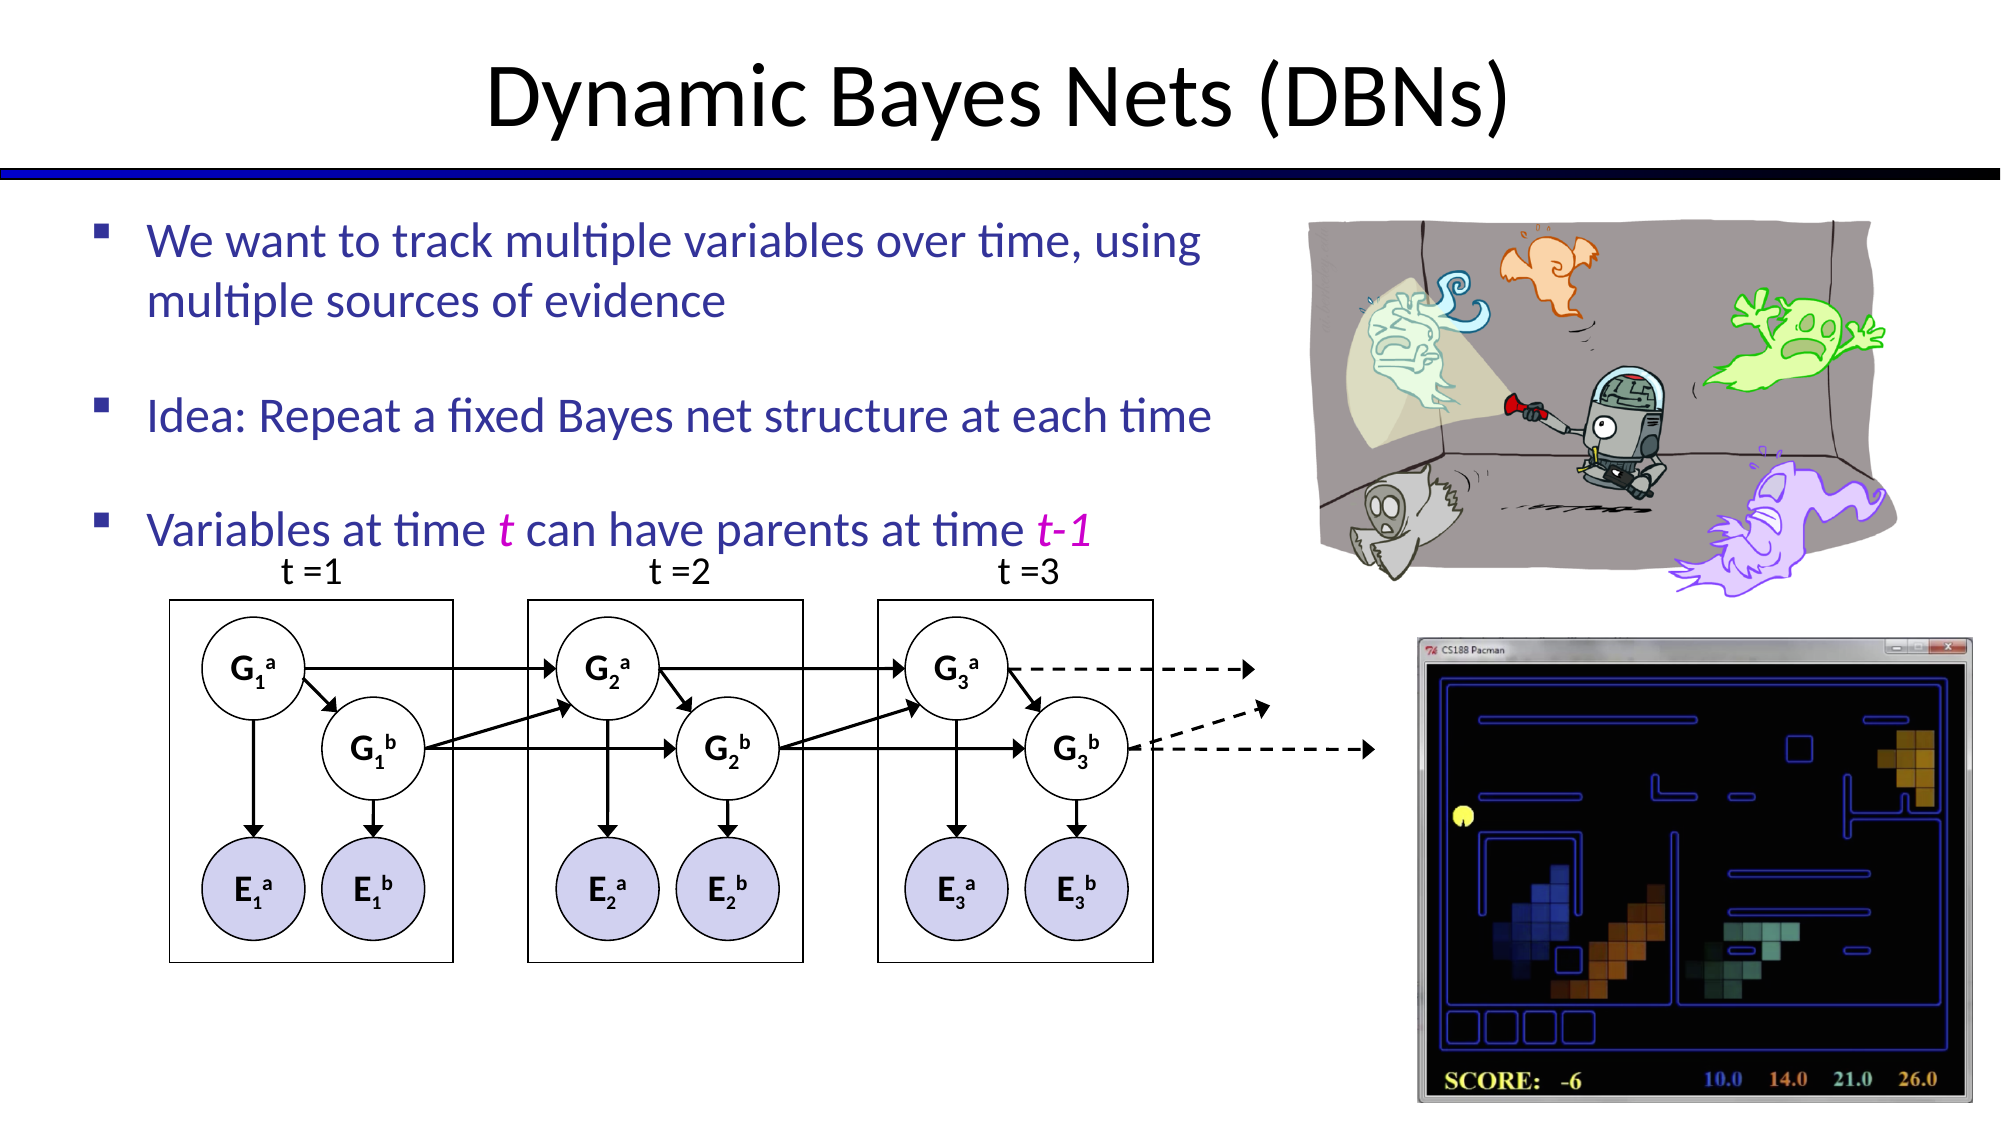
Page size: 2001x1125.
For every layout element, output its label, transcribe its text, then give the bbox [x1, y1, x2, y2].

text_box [527, 537, 656, 963]
list We want to track multiple variables over time, using multiple sources of evidence Idea: Repeat a fixed Bayes net structure at each time Variables at time t can have parents at time t-1 [74, 199, 1276, 1051]
picture [1416, 636, 1974, 1104]
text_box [169, 537, 454, 963]
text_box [658, 537, 1376, 963]
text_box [302, 677, 338, 713]
title Dynamic Bayes Nets (DBNs) [0, 0, 2000, 184]
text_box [458, 616, 522, 941]
picture [1299, 212, 1903, 603]
